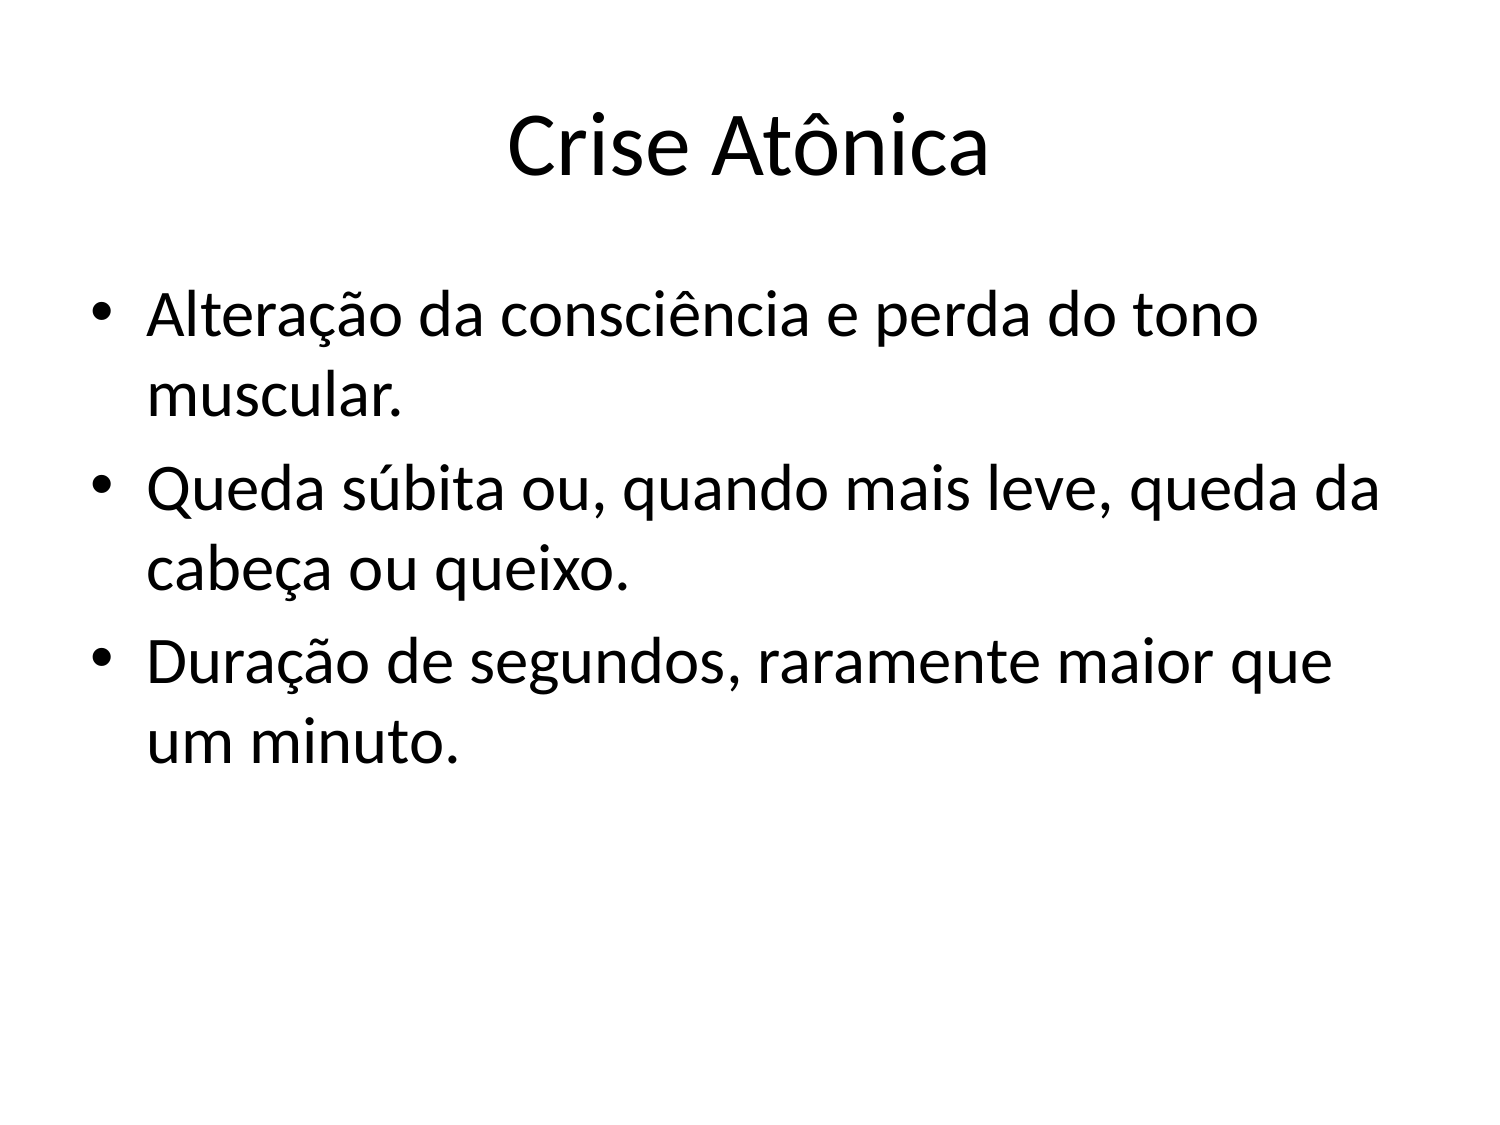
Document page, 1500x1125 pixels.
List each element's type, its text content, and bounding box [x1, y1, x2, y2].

title Crise Atônica [74, 44, 1426, 233]
list Alteração da consciência e perda do tono muscular. Queda súbita ou, quando mais leve, queda da cabeça ou queixo. Duração de segundos, raramente maior que um minuto. [74, 262, 1426, 1006]
